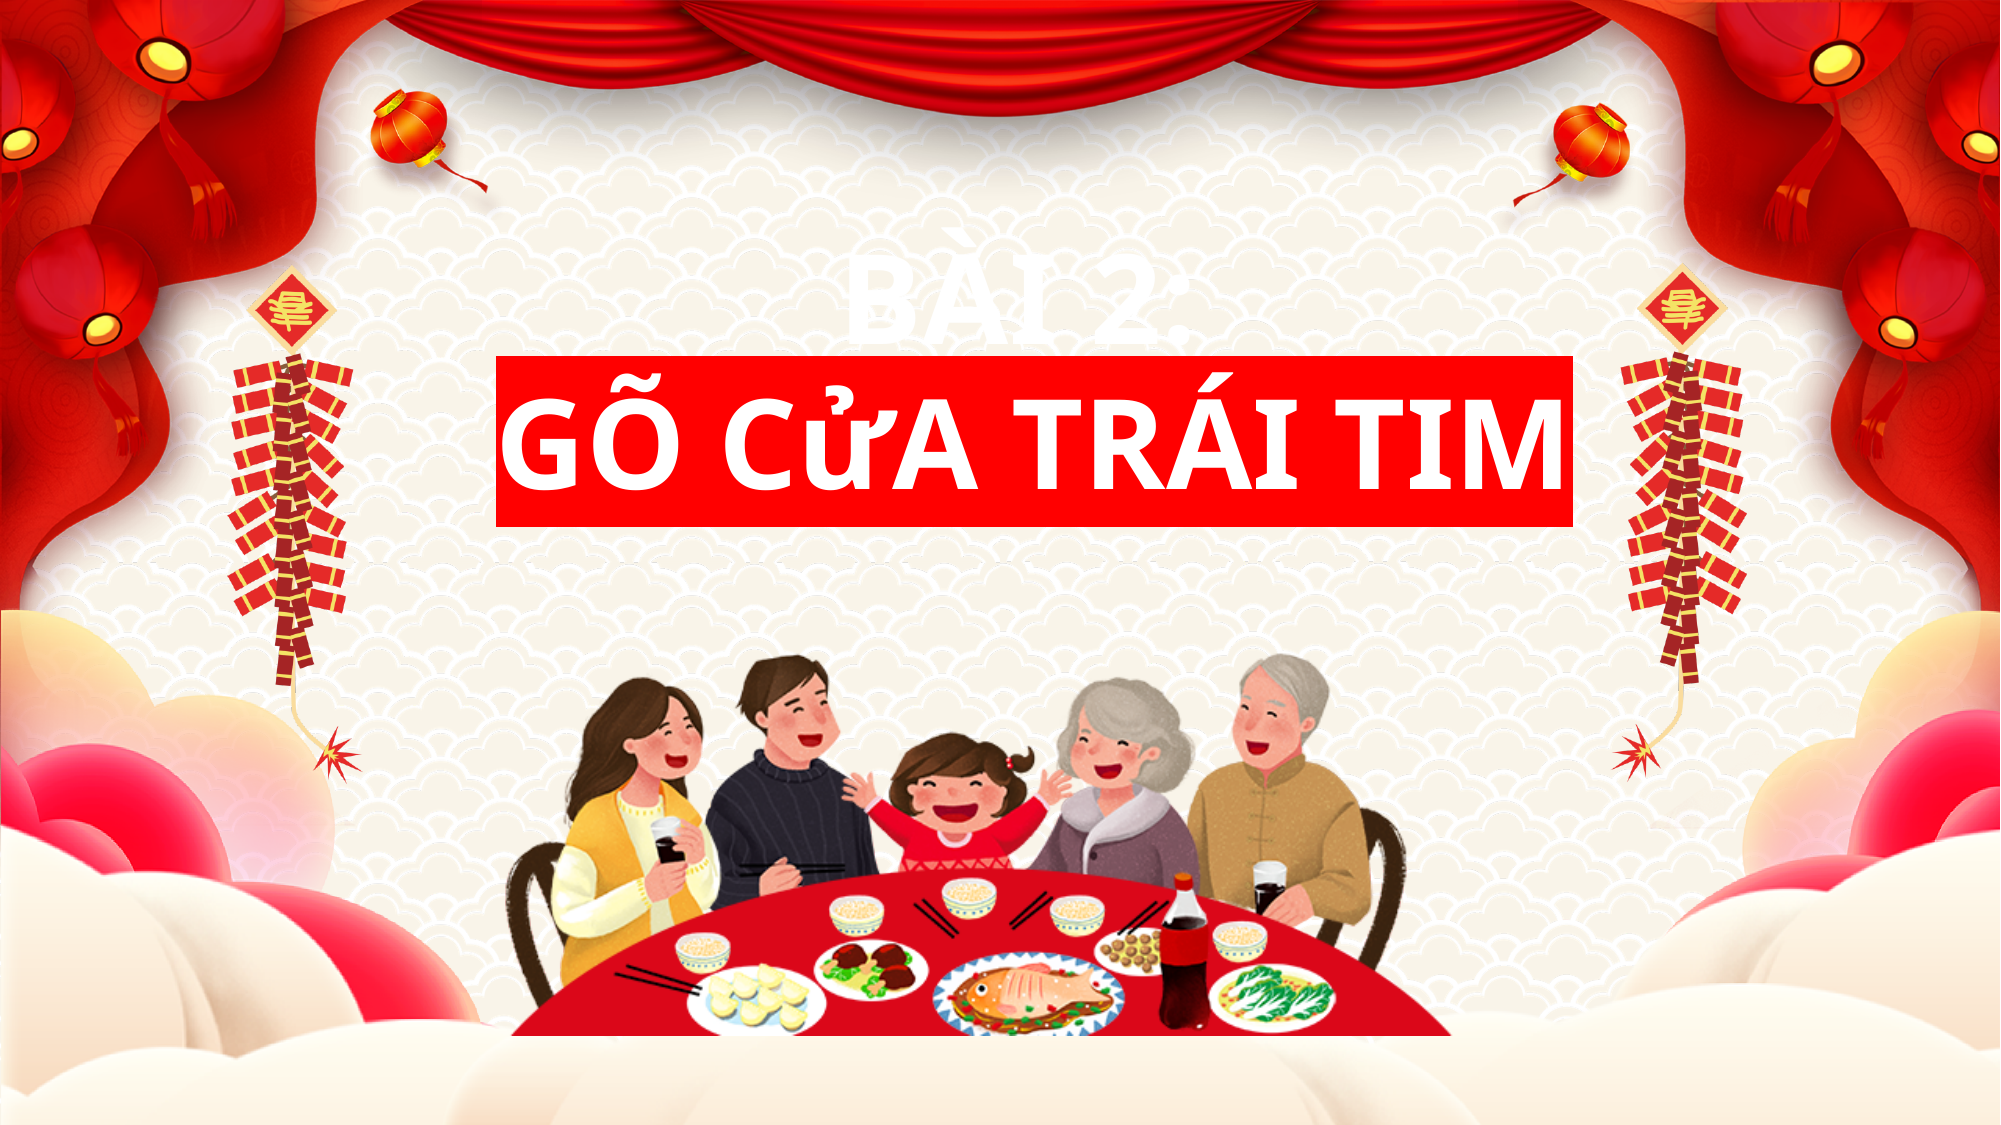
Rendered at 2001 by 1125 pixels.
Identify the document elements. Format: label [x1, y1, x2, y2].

text_box [0, 0, 2000, 556]
picture [1492, 102, 1638, 234]
picture [0, 262, 2000, 1125]
picture [362, 88, 508, 220]
